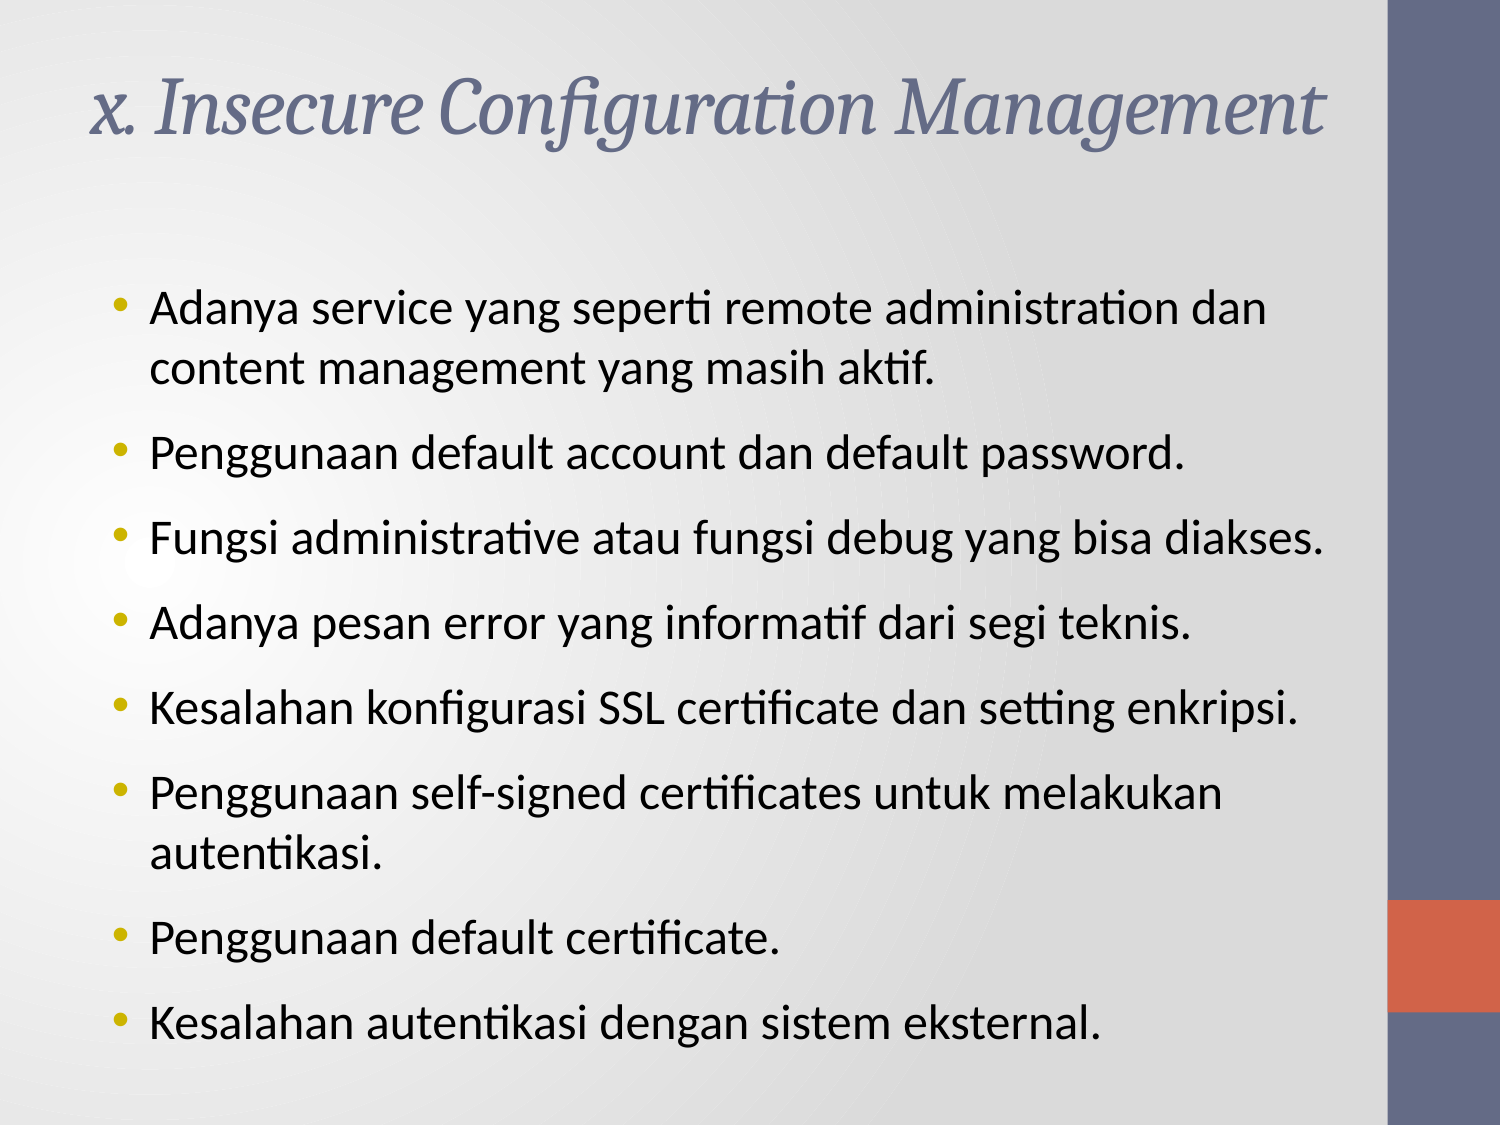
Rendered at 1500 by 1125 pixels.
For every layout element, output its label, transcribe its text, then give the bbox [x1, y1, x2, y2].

title x. Insecure Configuration Management [75, 7, 1376, 195]
list Adanya service yang seperti remote administration dan content management yang masih aktif. Penggunaan default account dan default password. Fungsi administrative atau fungsi debug yang bisa diakses. Adanya pesan error yang informatif dari segi teknis. Kesalahan konfigurasi SSL certificate dan setting enkripsi. Penggunaan self-signed certificates untuk melakukan autentikasi. Penggunaan default certificate. Kesalahan autentikasi dengan sistem eksternal. [29, 267, 1365, 1099]
